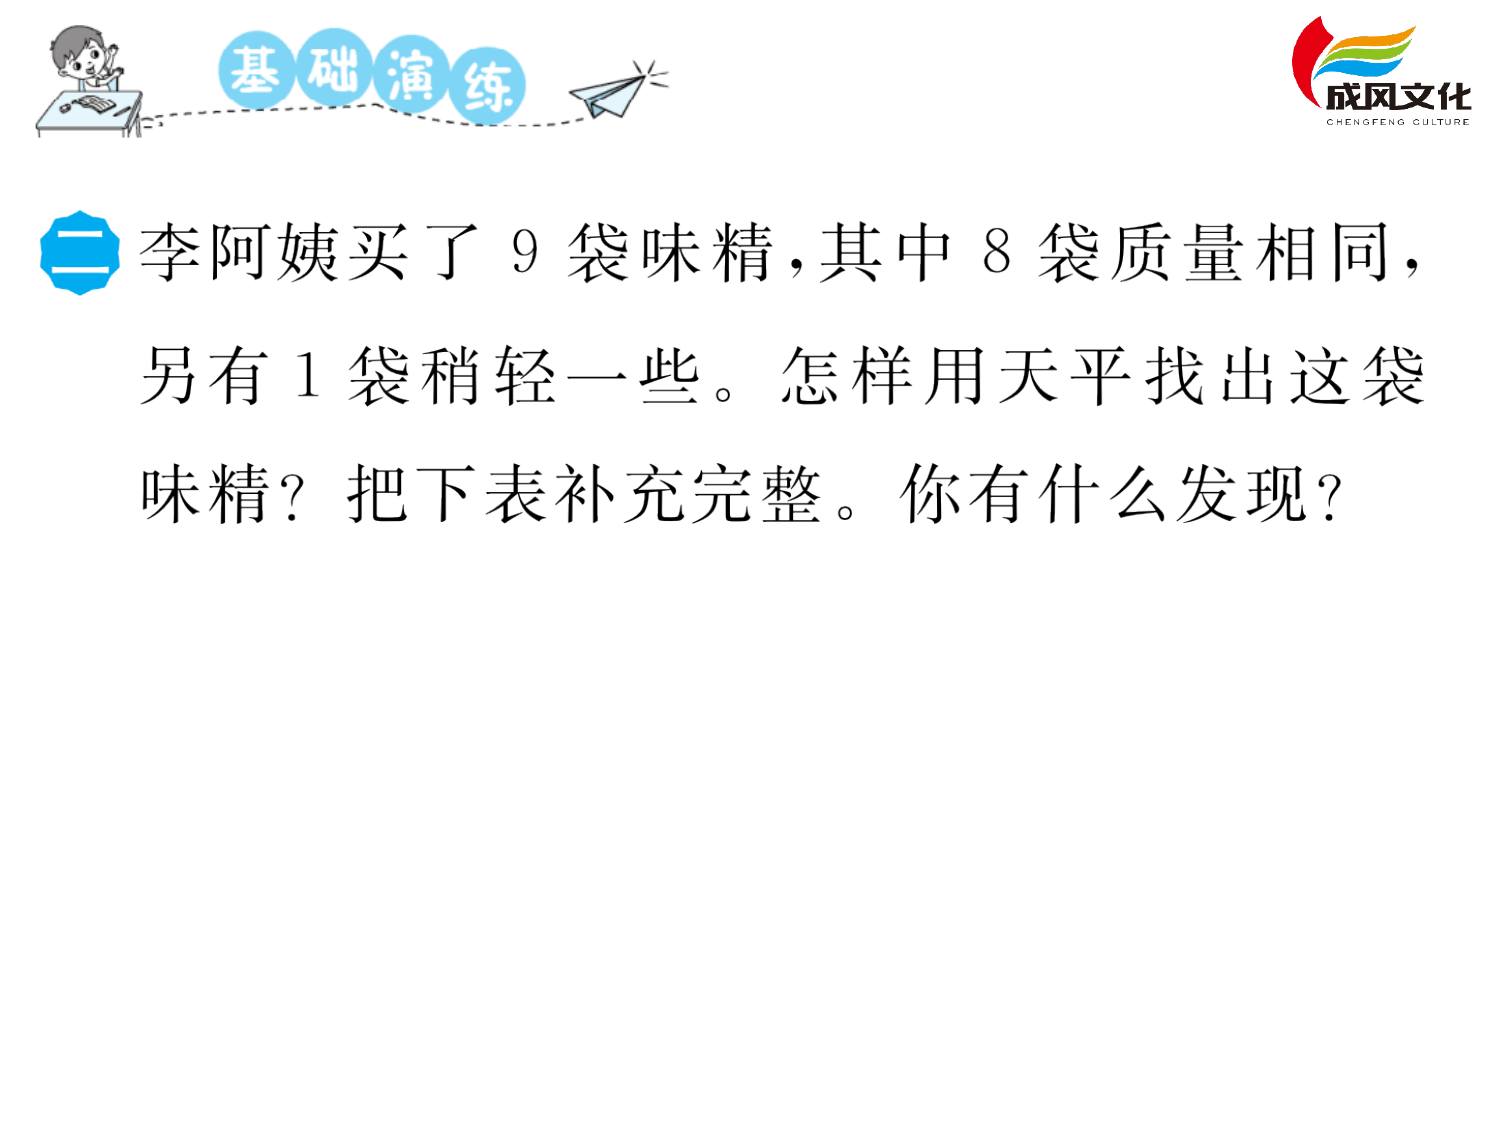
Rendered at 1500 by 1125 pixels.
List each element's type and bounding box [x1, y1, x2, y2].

picture [1281, 0, 1489, 136]
picture [29, 10, 680, 149]
picture [35, 176, 1453, 550]
